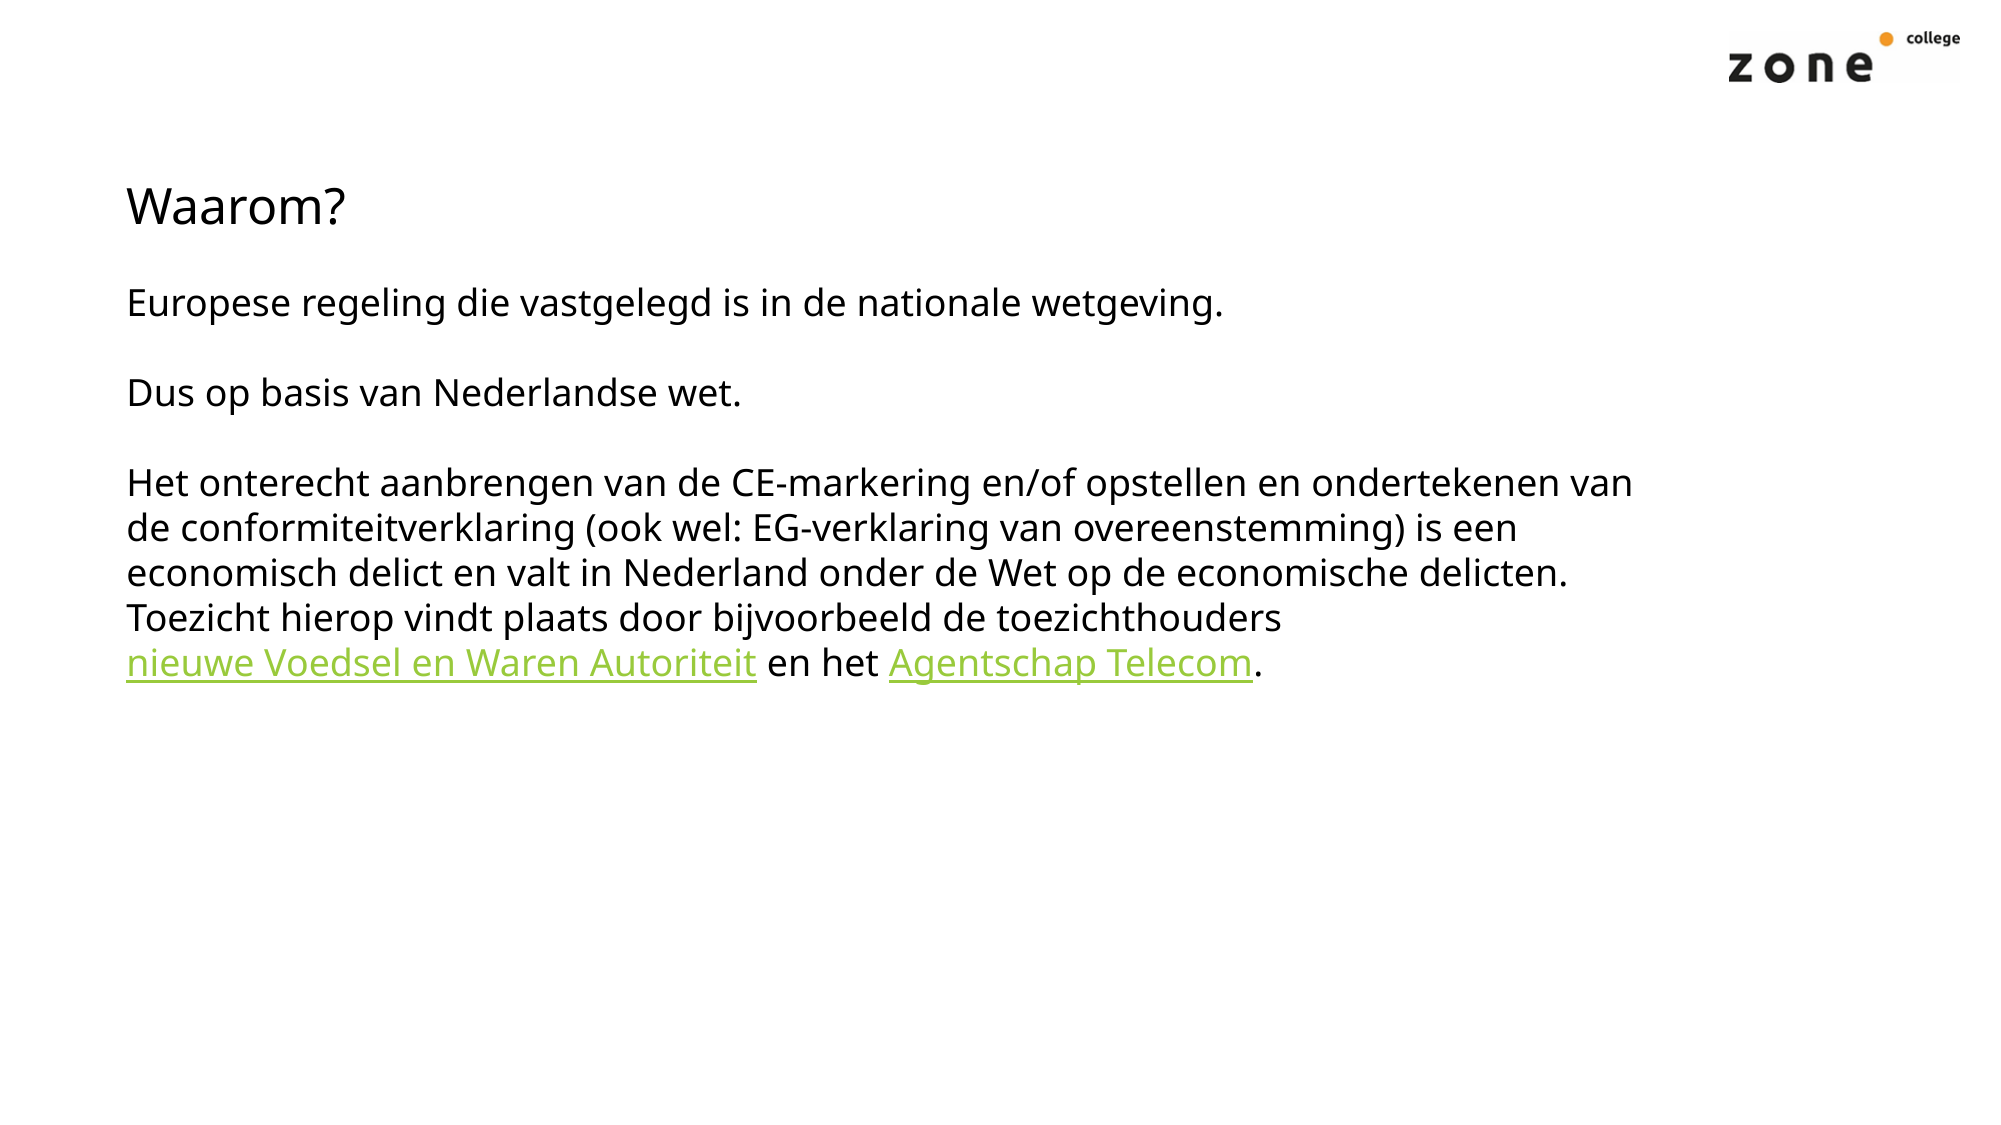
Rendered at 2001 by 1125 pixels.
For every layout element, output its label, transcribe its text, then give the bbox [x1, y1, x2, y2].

picture [1728, 30, 1960, 83]
text_box Waarom? Europese regeling die vastgelegd is in de nationale wetgeving. Dus op basis van Nederlandse wet. Het onterecht aanbrengen van de CE-markering en/of opstellen en ondertekenen van de conformiteitverklaring (ook wel: EG-verklaring van overeenstemming) is een economisch delict en valt in Nederland onder de Wet op de economische delicten. Toezicht hierop vindt plaats door bijvoorbeeld de toezichthouders nieuwe Voedsel en Waren Autoriteit en het Agentschap Telecom. [111, 166, 1683, 698]
